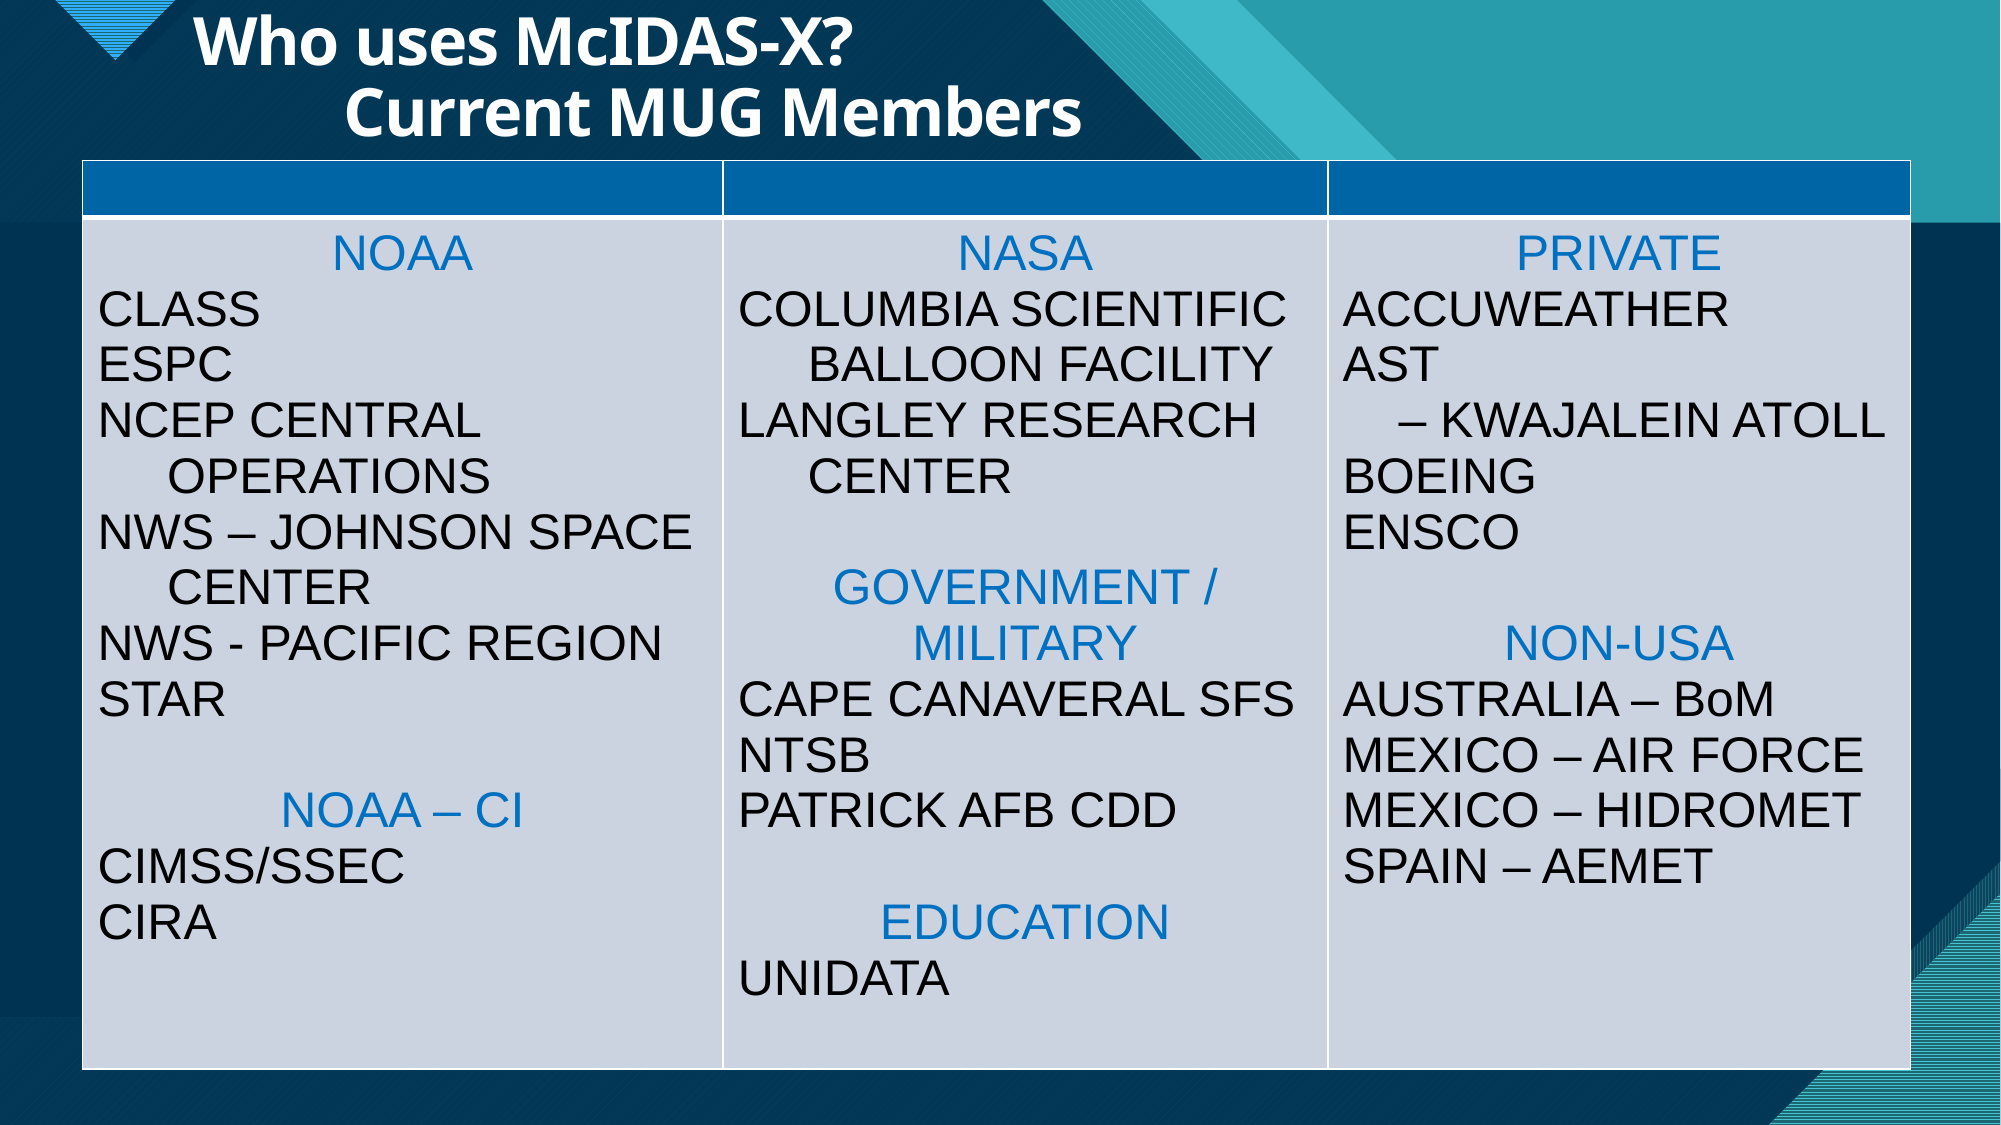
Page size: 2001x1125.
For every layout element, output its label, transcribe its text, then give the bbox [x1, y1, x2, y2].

table_header [724, 161, 1327, 215]
table_header [1329, 161, 1910, 215]
table_cell PRIVATE ACCUWEATHER AST – KWAJALEIN ATOLL BOEING ENSCO NON-USA AUSTRALIA – BoM MEXICO – AIR FORCE MEXICO – HIDROMET SPAIN – AEMET [1329, 220, 1910, 1068]
table_cell NOAA CLASS ESPC NCEP CENTRAL OPERATIONS NWS – JOHNSON SPACE CENTER NWS - PACIFIC REGION STAR NOAA – CI CIMSS/SSEC CIRA [83, 220, 722, 1068]
table_header [83, 161, 722, 215]
table_cell NASA COLUMBIA SCIENTIFIC BALLOON FACILITY LANGLEY RESEARCH CENTER GOVERNMENT / MILITARY CAPE CANAVERAL SFS NTSB PATRICK AFB CDD EDUCATION UNIDATA [724, 220, 1327, 1068]
title Who uses McIDAS-X? Current MUG Members [178, 0, 2000, 161]
